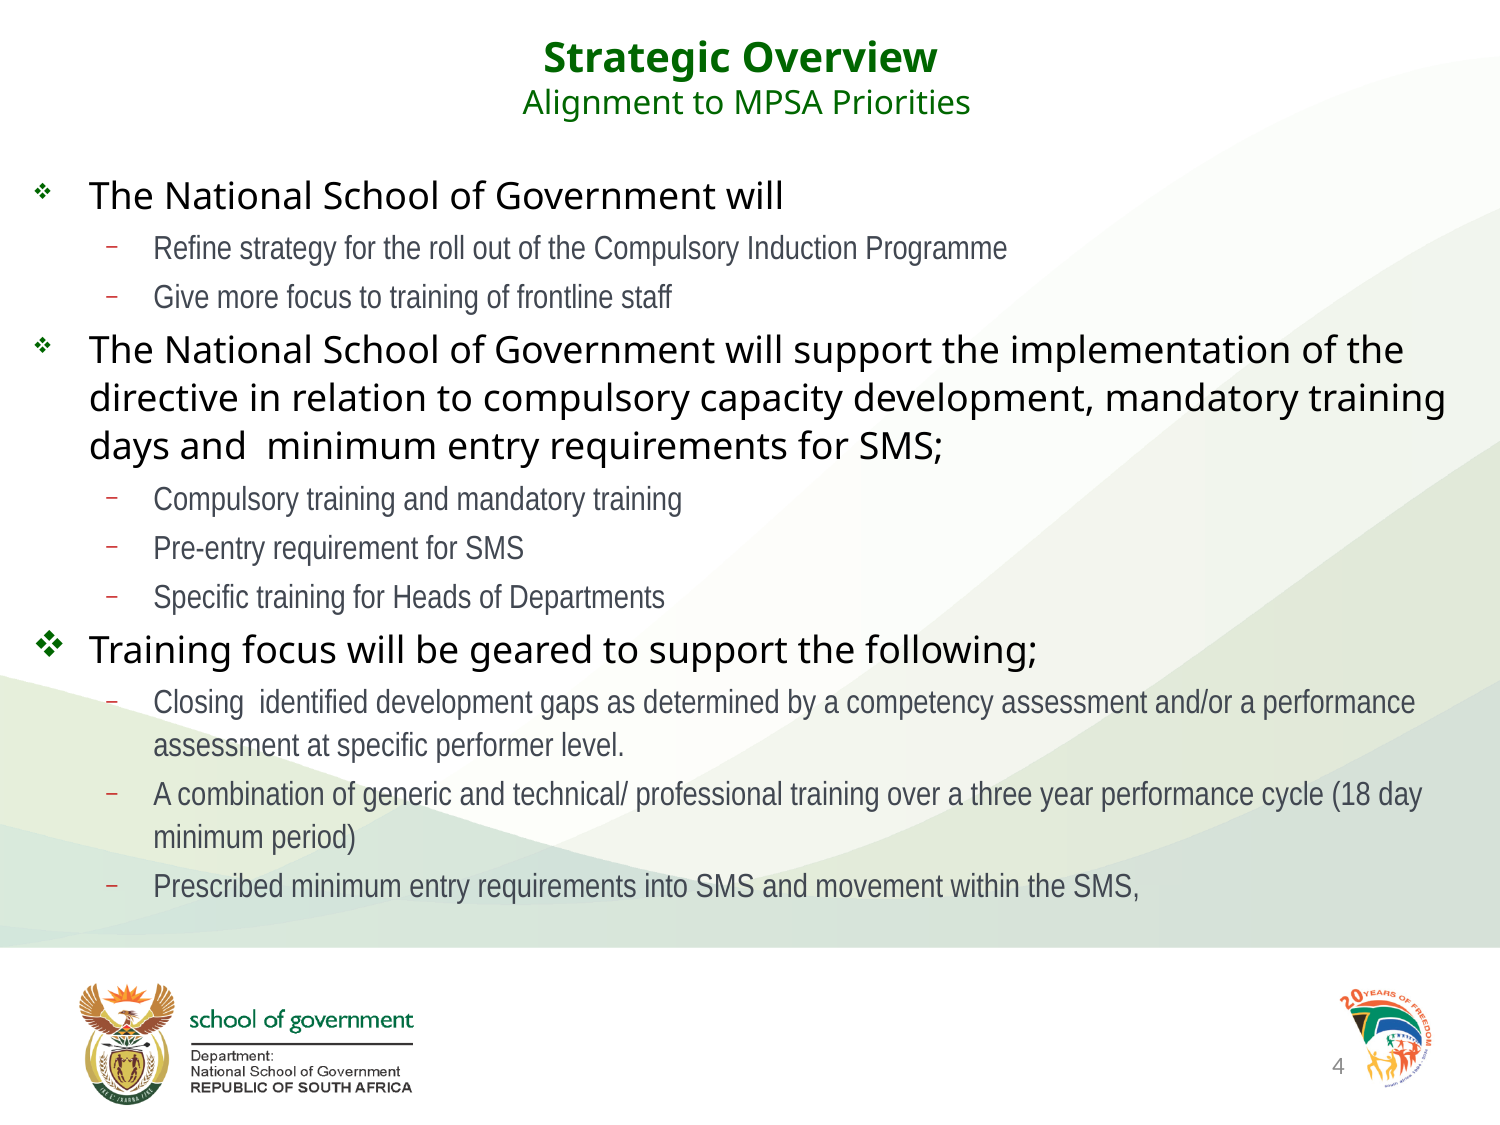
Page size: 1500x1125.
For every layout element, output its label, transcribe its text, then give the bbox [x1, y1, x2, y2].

title Strategic Overview Alignment to MPSA Priorities [76, 19, 1427, 113]
picture [0, 0, 1500, 1125]
slide_number 4 [1009, 1035, 1360, 1095]
list The National School of Government will Refine strategy for the roll out of the Compulsory Induction Programme Give more focus to training of frontline staff The National School of Government will support the implementation of the directive in relation to compulsory capacity development, mandatory training days and minimum entry requirements for SMS; Compulsory training and mandatory training Pre-entry requirement for SMS Specific training for Heads of Departments Training focus will be geared to support the following; Closing identified development gaps as determined by a competency assessment and/or a performance assessment at specific performer level. A combination of generic and technical/ professional training over a three year performance cycle (18 day minimum period) Prescribed minimum entry requirements into SMS and movement within the SMS, [17, 113, 1500, 927]
